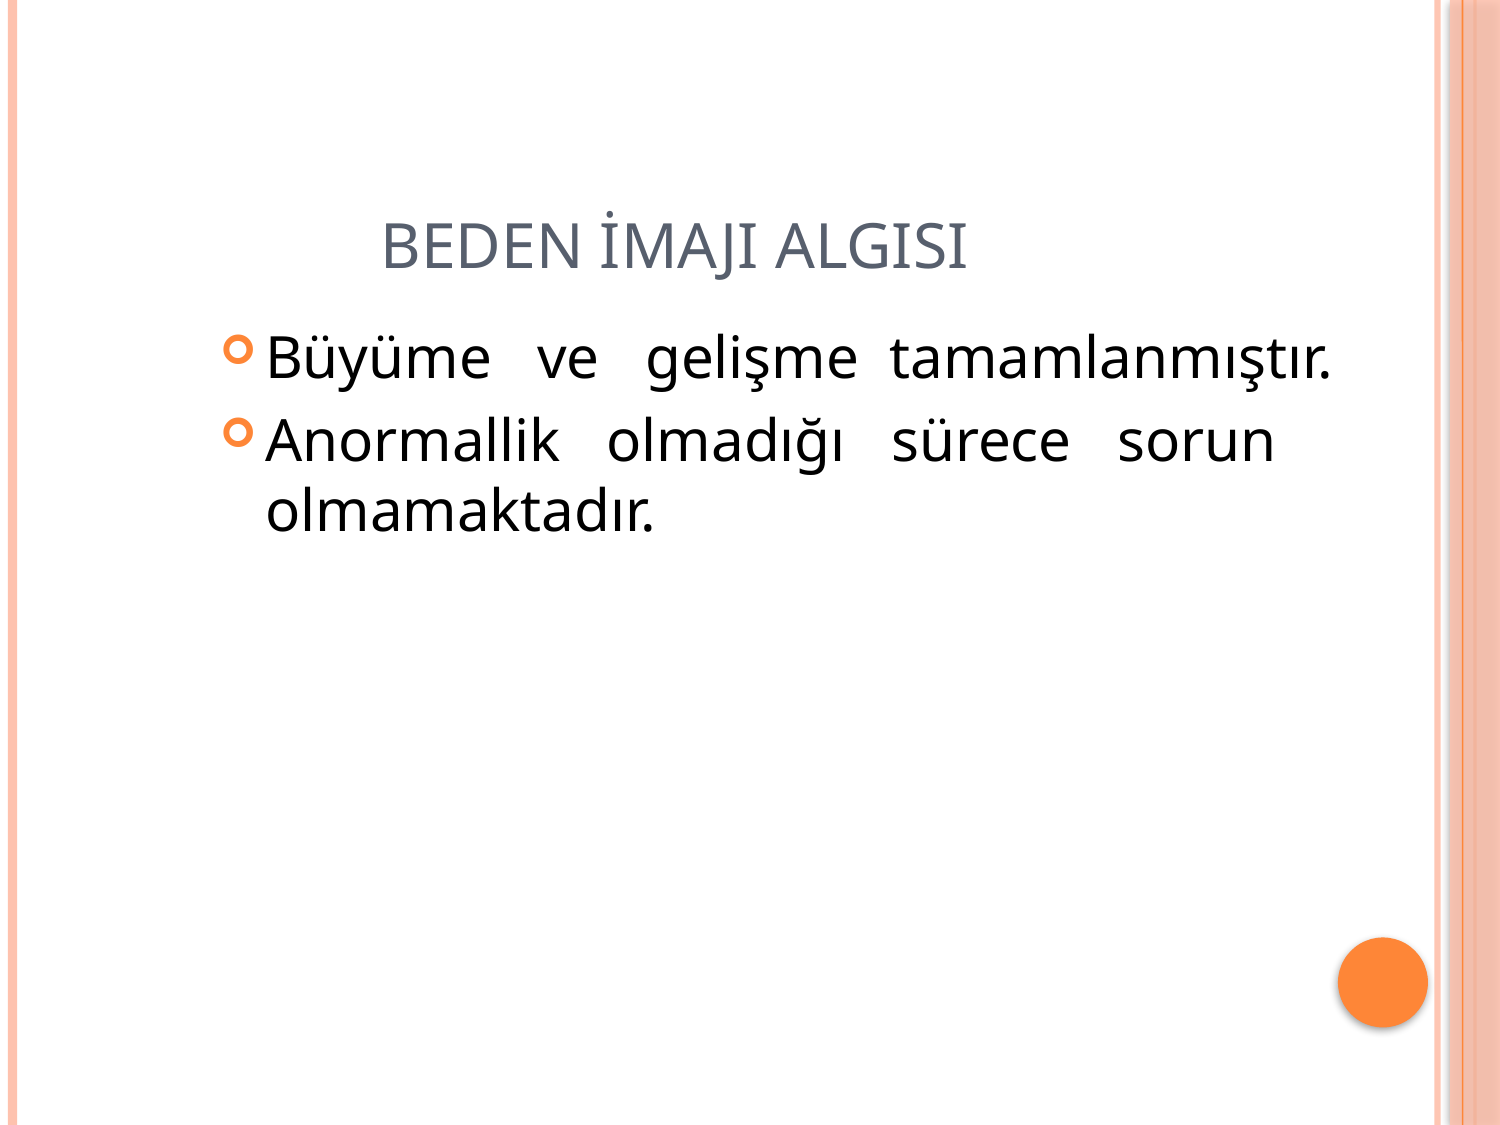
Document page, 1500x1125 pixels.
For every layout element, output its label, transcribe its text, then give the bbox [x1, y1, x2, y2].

list Büyüme ve gelişme tamamlanmıştır. Anormallik olmadığı sürece sorun olmamaktadır. [205, 312, 1442, 988]
title Beden İmajı Algısı [365, 175, 1454, 364]
